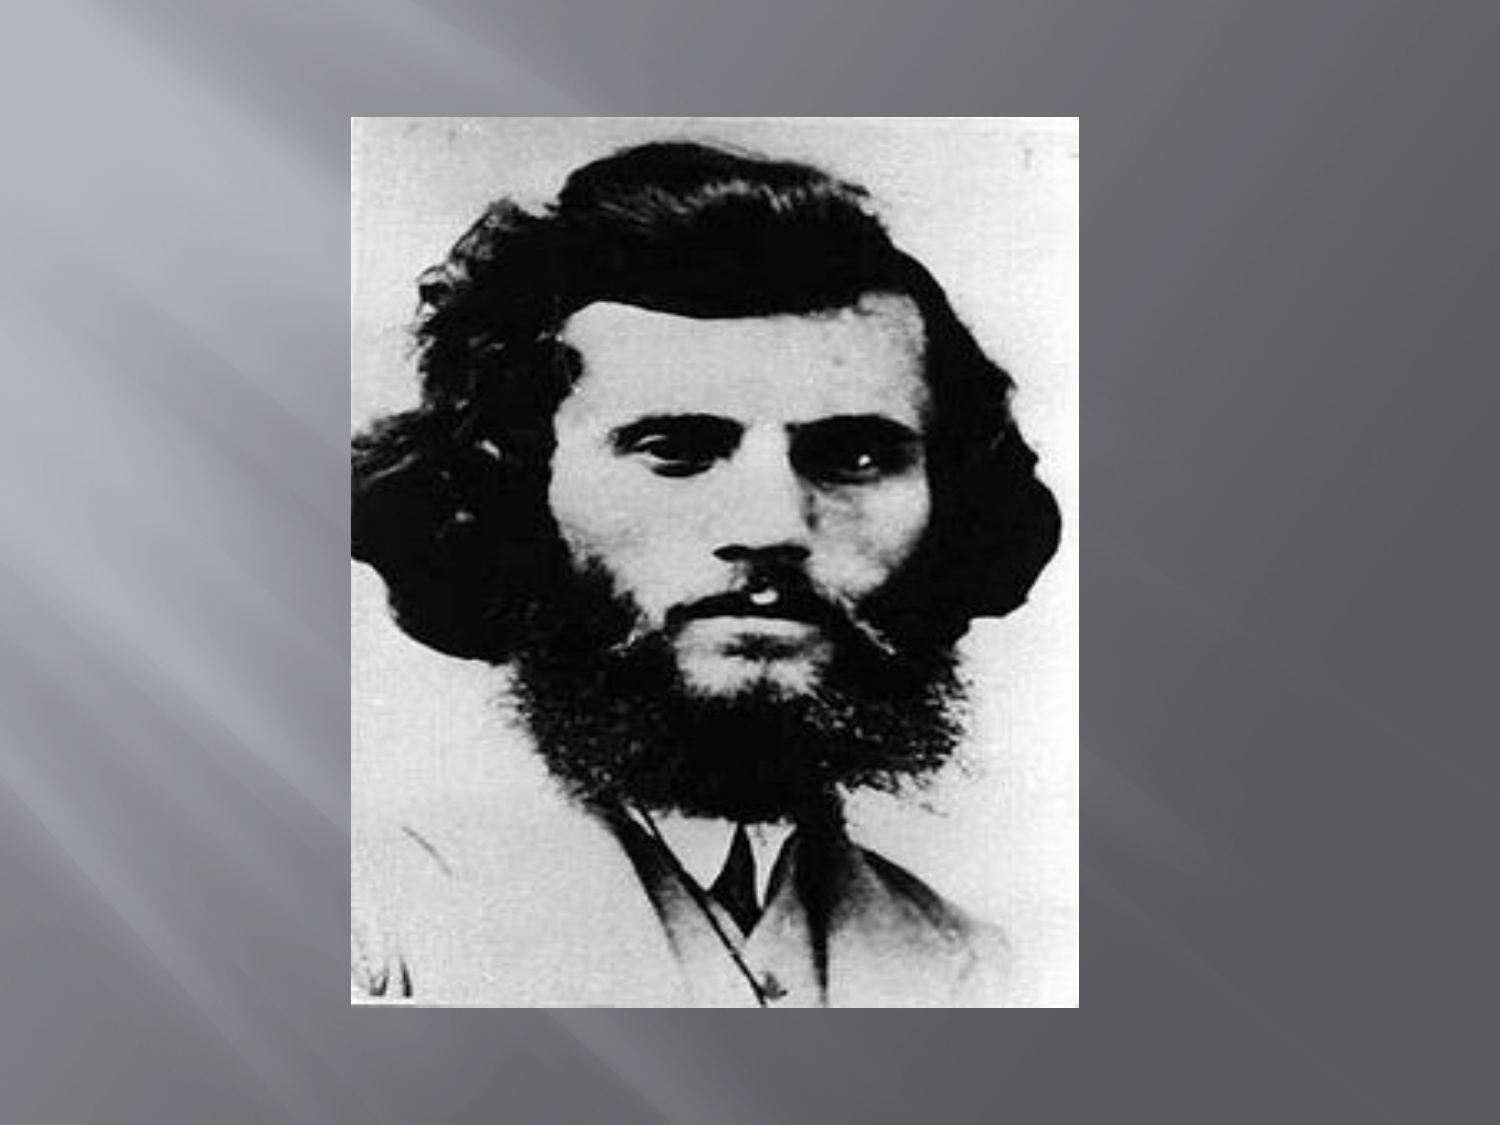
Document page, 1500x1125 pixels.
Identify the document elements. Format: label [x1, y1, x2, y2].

list [351, 116, 1079, 1008]
